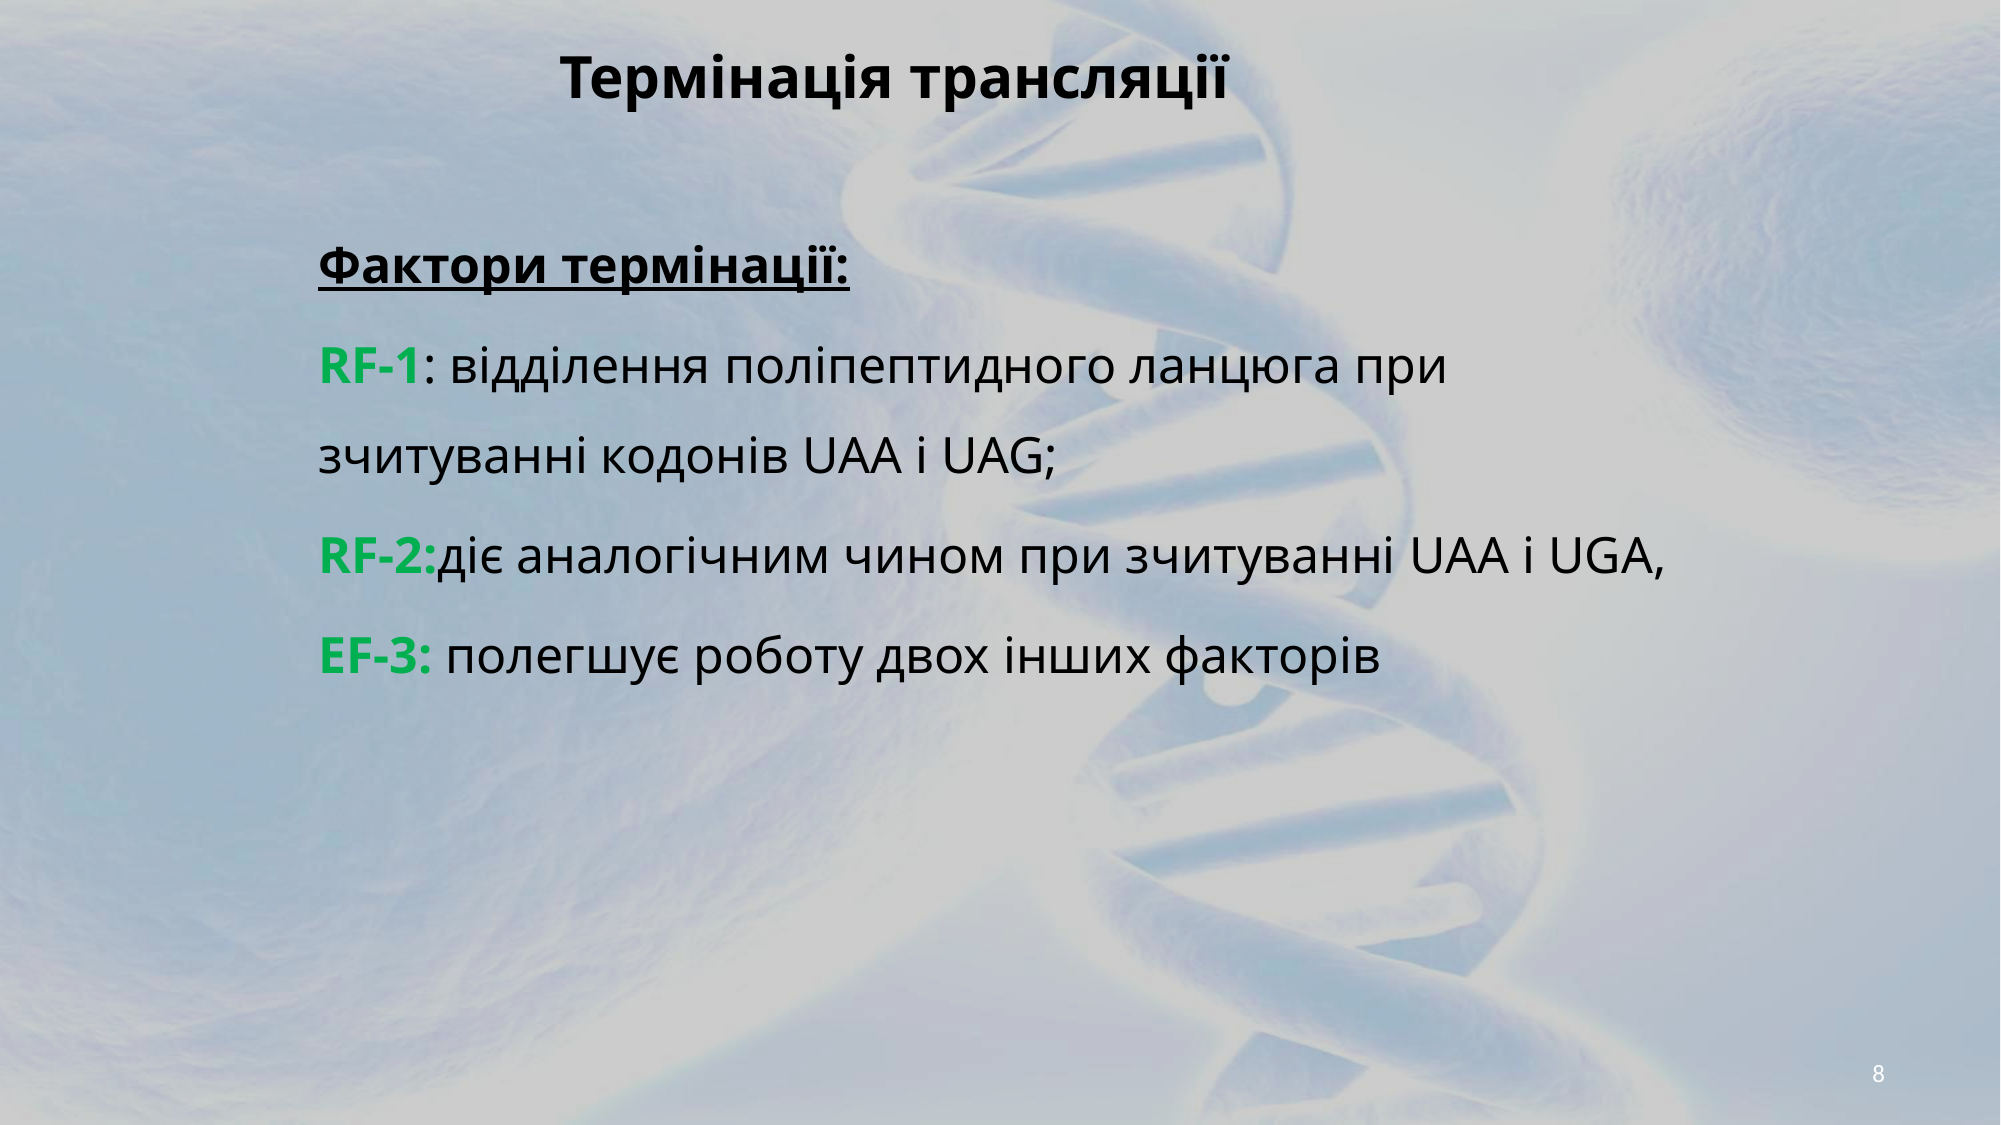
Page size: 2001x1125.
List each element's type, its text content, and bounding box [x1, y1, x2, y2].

picture [0, 0, 2001, 1125]
slide_number 8 [1433, 1042, 1900, 1103]
list Фактори термінації: RF-1: відділення поліпептидного ланцюга при зчитуванні кодонів UAA і UAG; RF-2:діє аналогічним чином при зчитуванні UAA і UGA, EF-3: полегшує роботу двох інших факторів [303, 196, 1715, 995]
title Термінація трансляції [362, 0, 1427, 152]
